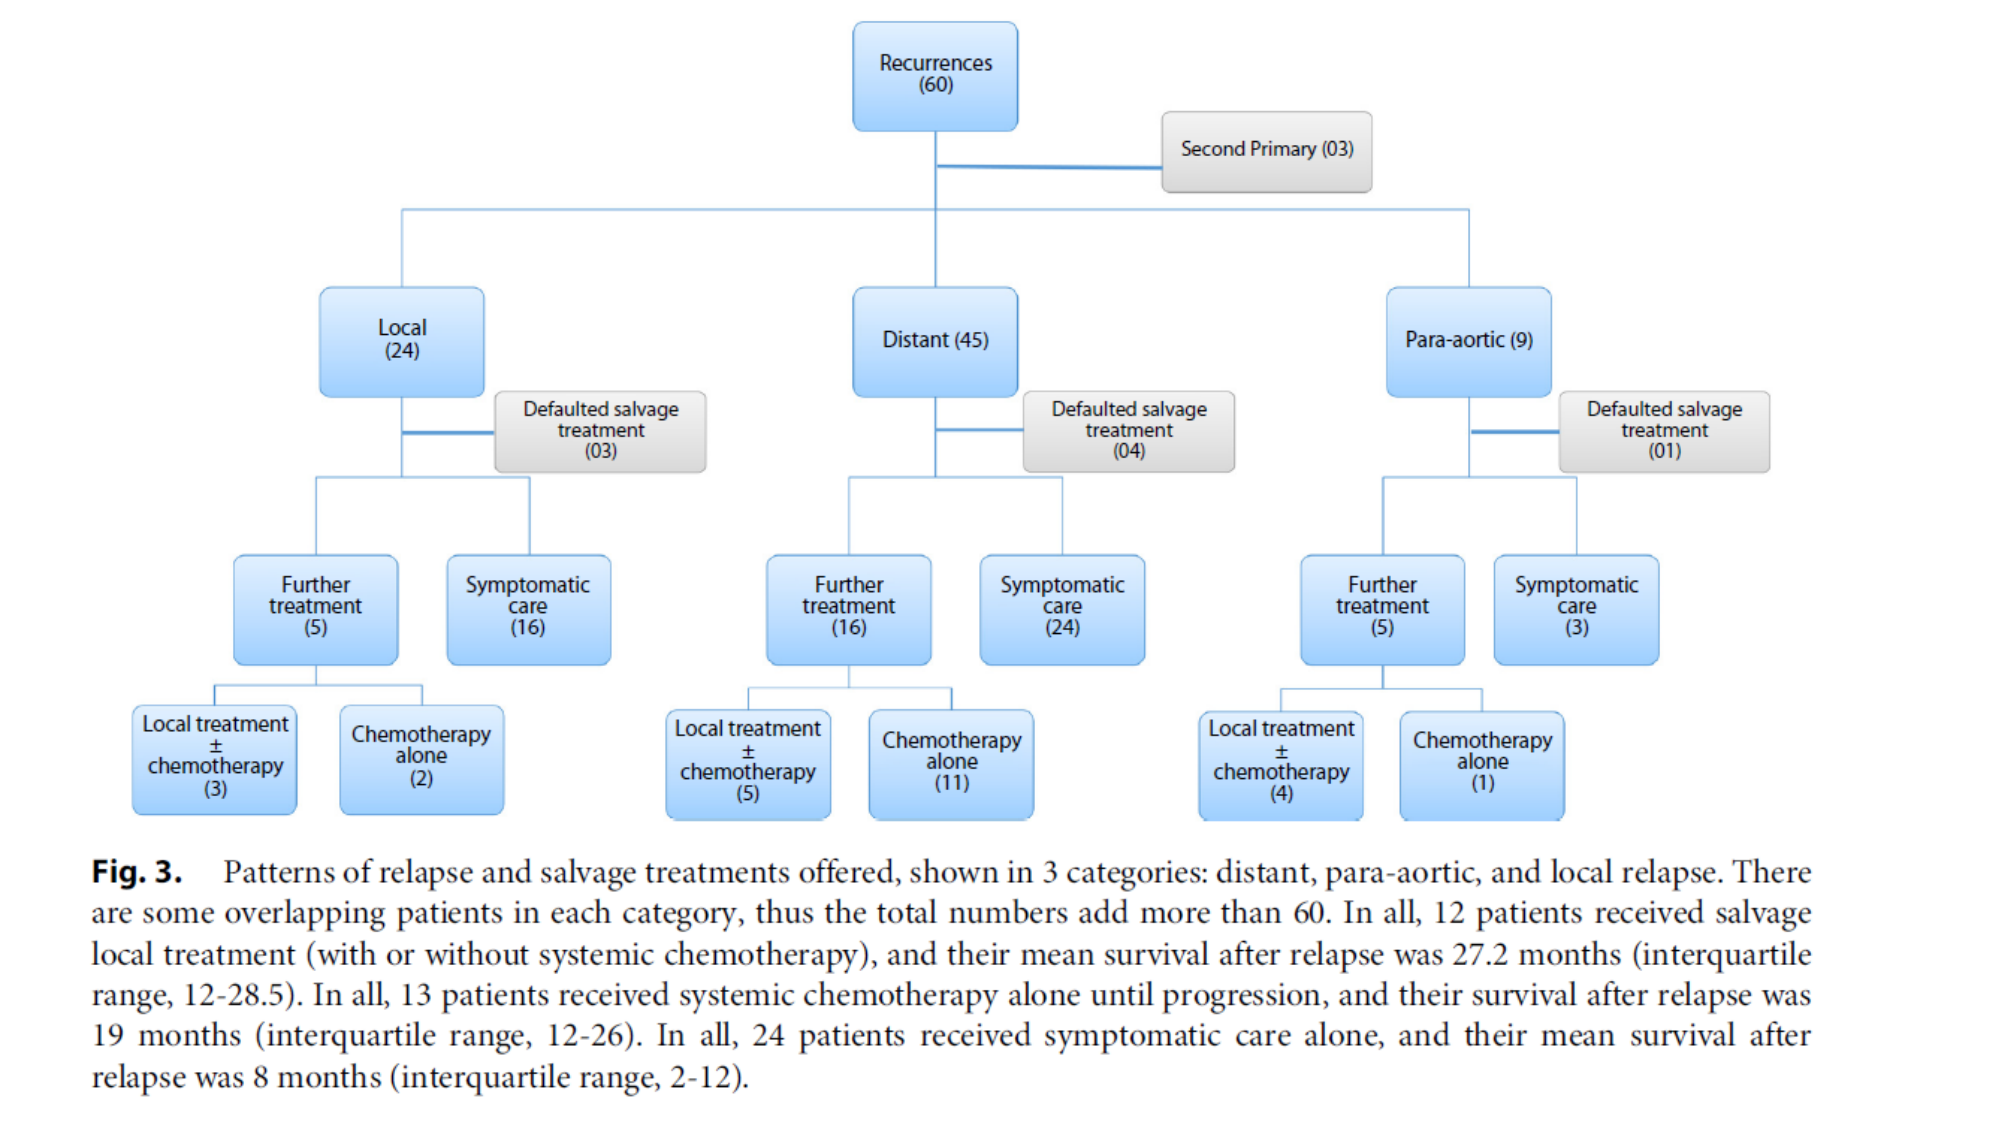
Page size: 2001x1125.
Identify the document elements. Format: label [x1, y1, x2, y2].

list [72, 0, 1826, 1125]
